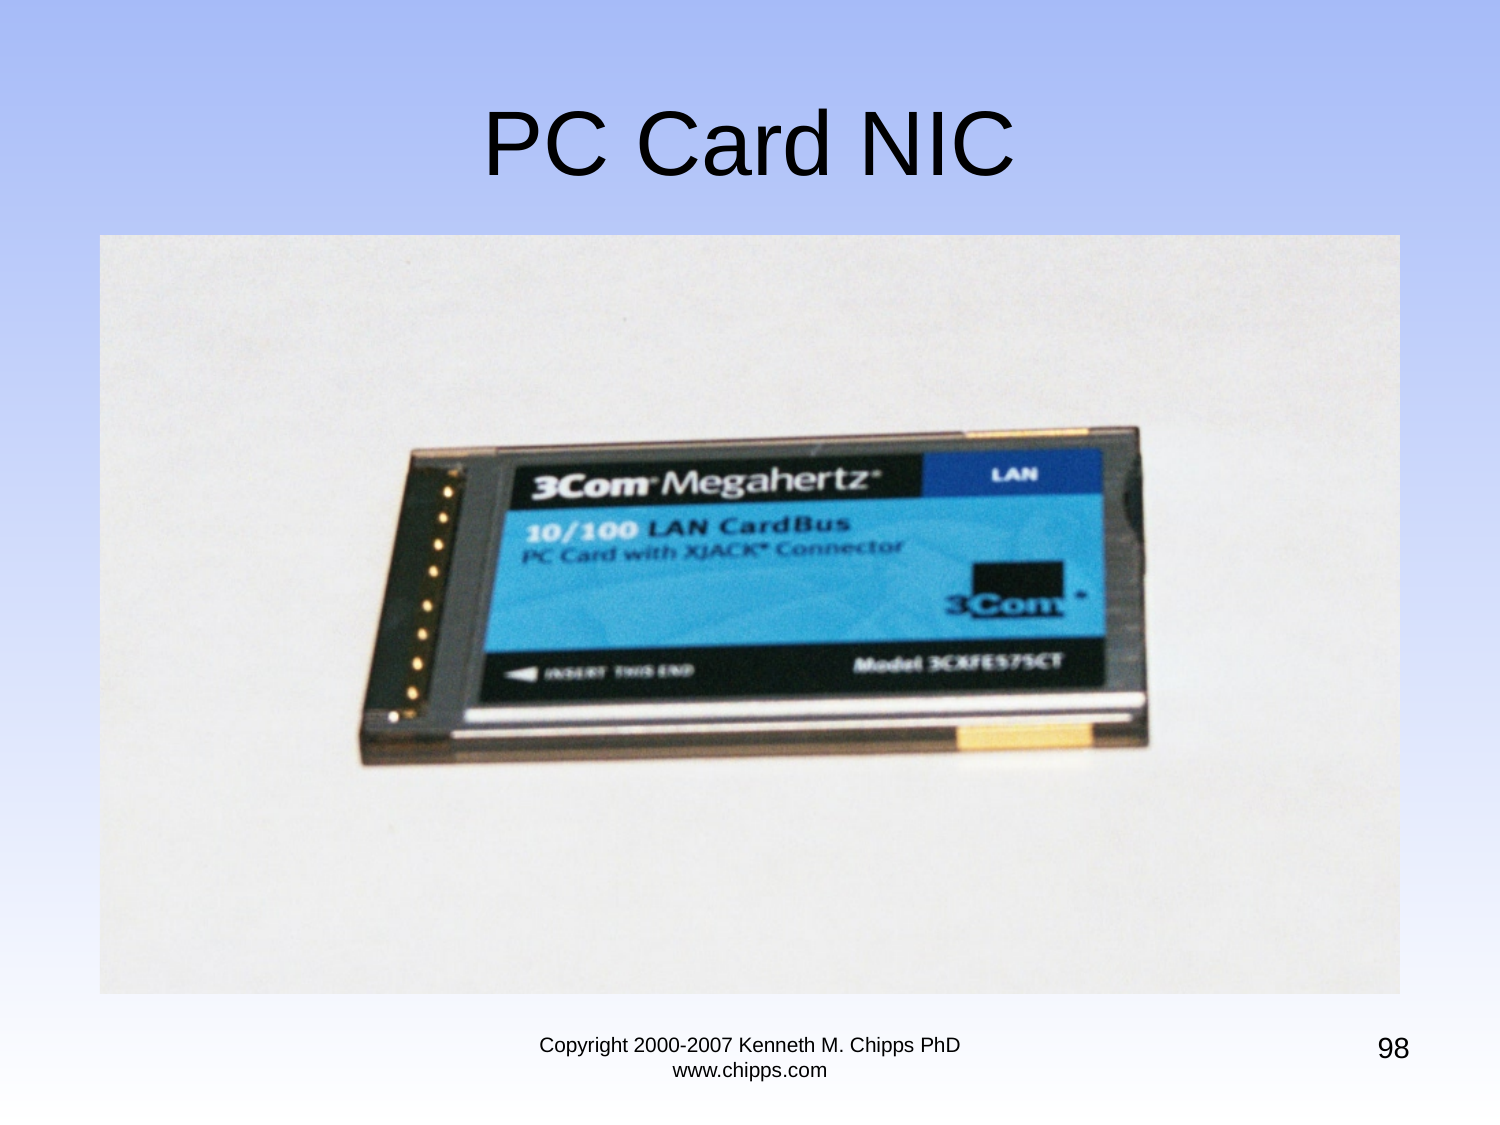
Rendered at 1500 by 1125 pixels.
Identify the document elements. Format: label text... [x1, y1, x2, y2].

footer Copyright 2000-2007 Kenneth M. Chipps PhD www.chipps.com [449, 1024, 1051, 1103]
slide_number 98 [1074, 1021, 1426, 1101]
picture [99, 235, 1401, 994]
title PC Card NIC [74, 44, 1426, 233]
